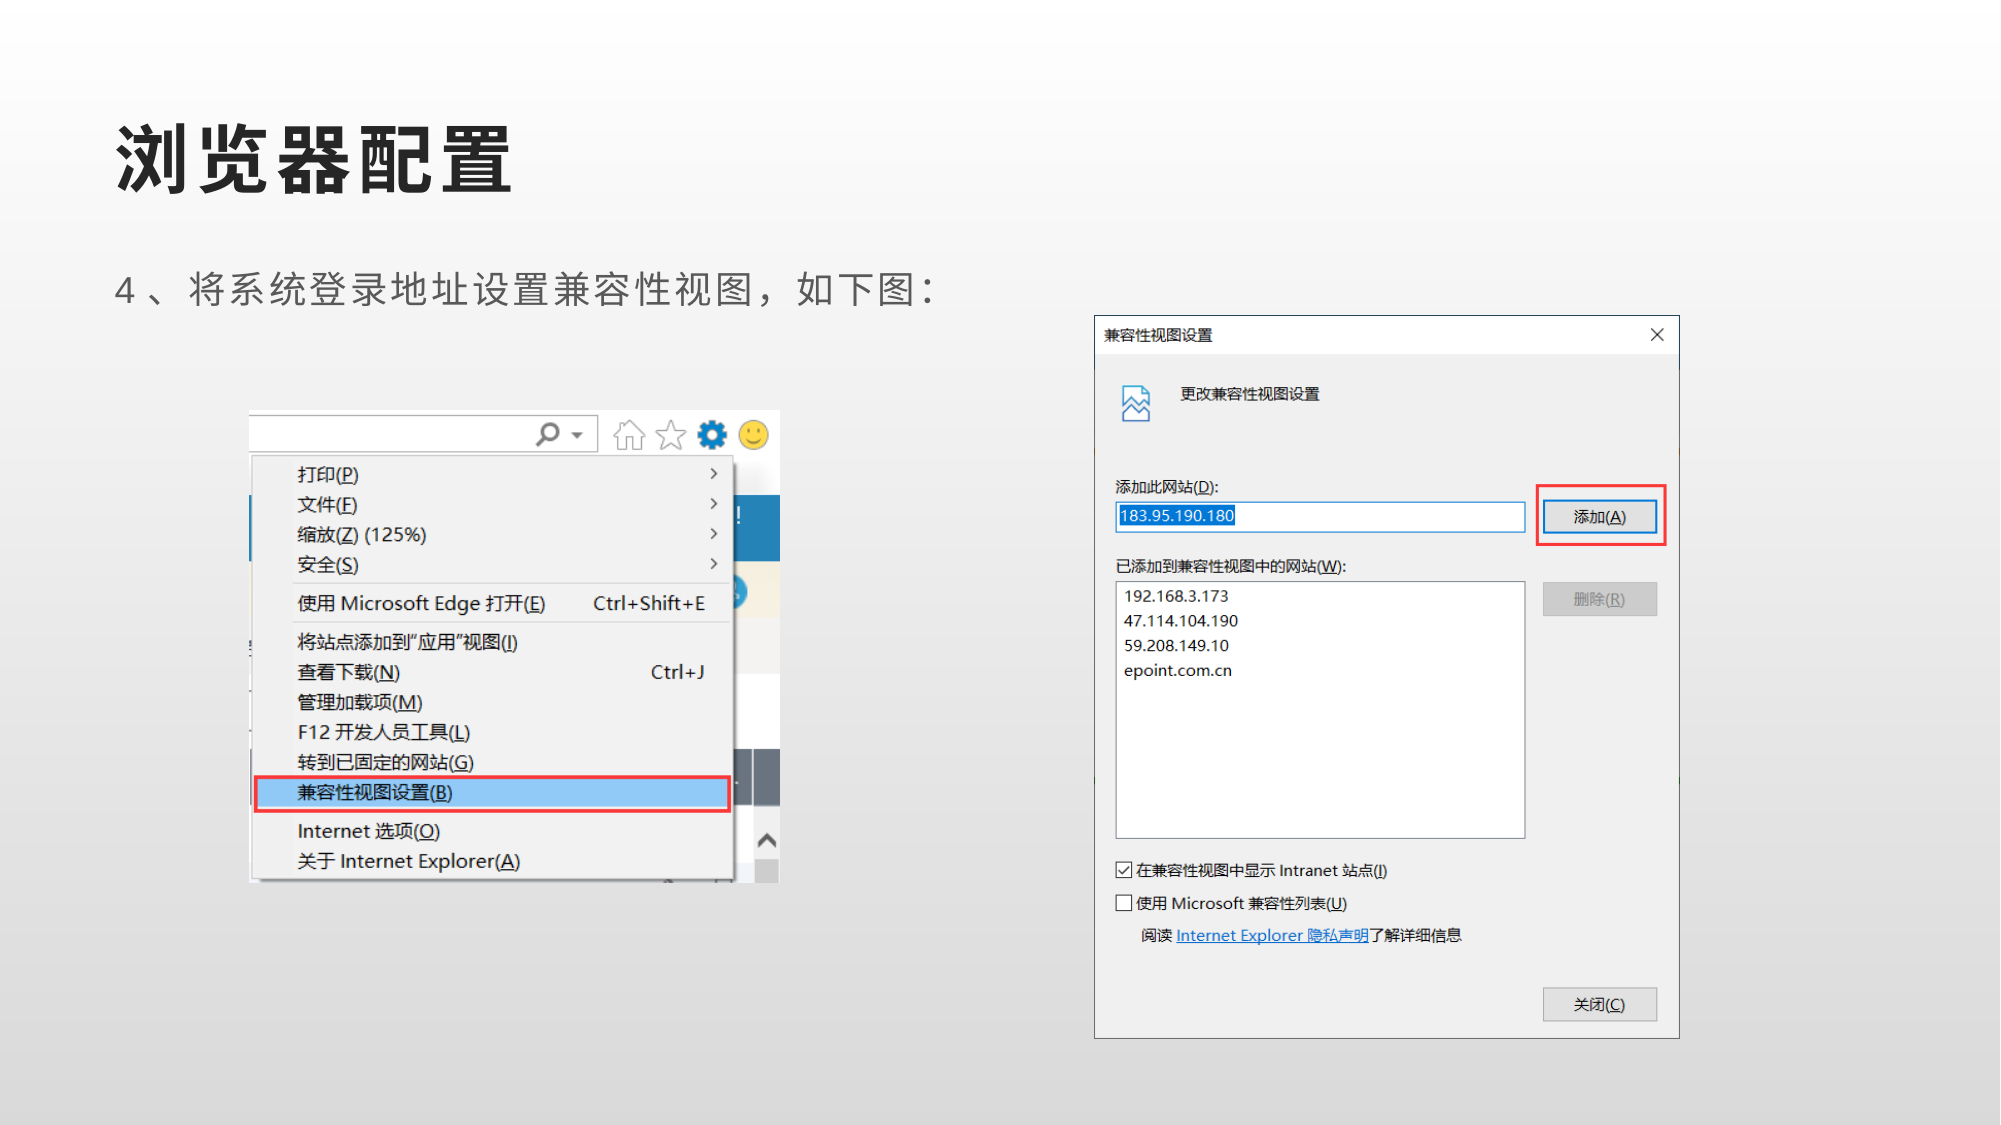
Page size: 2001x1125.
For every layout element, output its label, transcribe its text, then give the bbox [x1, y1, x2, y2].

title 浏览器配置 [99, 99, 1900, 216]
list 4、将系统登录地址设置兼容性视图，如下图： [99, 244, 1900, 1026]
picture [1094, 315, 1680, 1039]
picture [249, 410, 780, 884]
